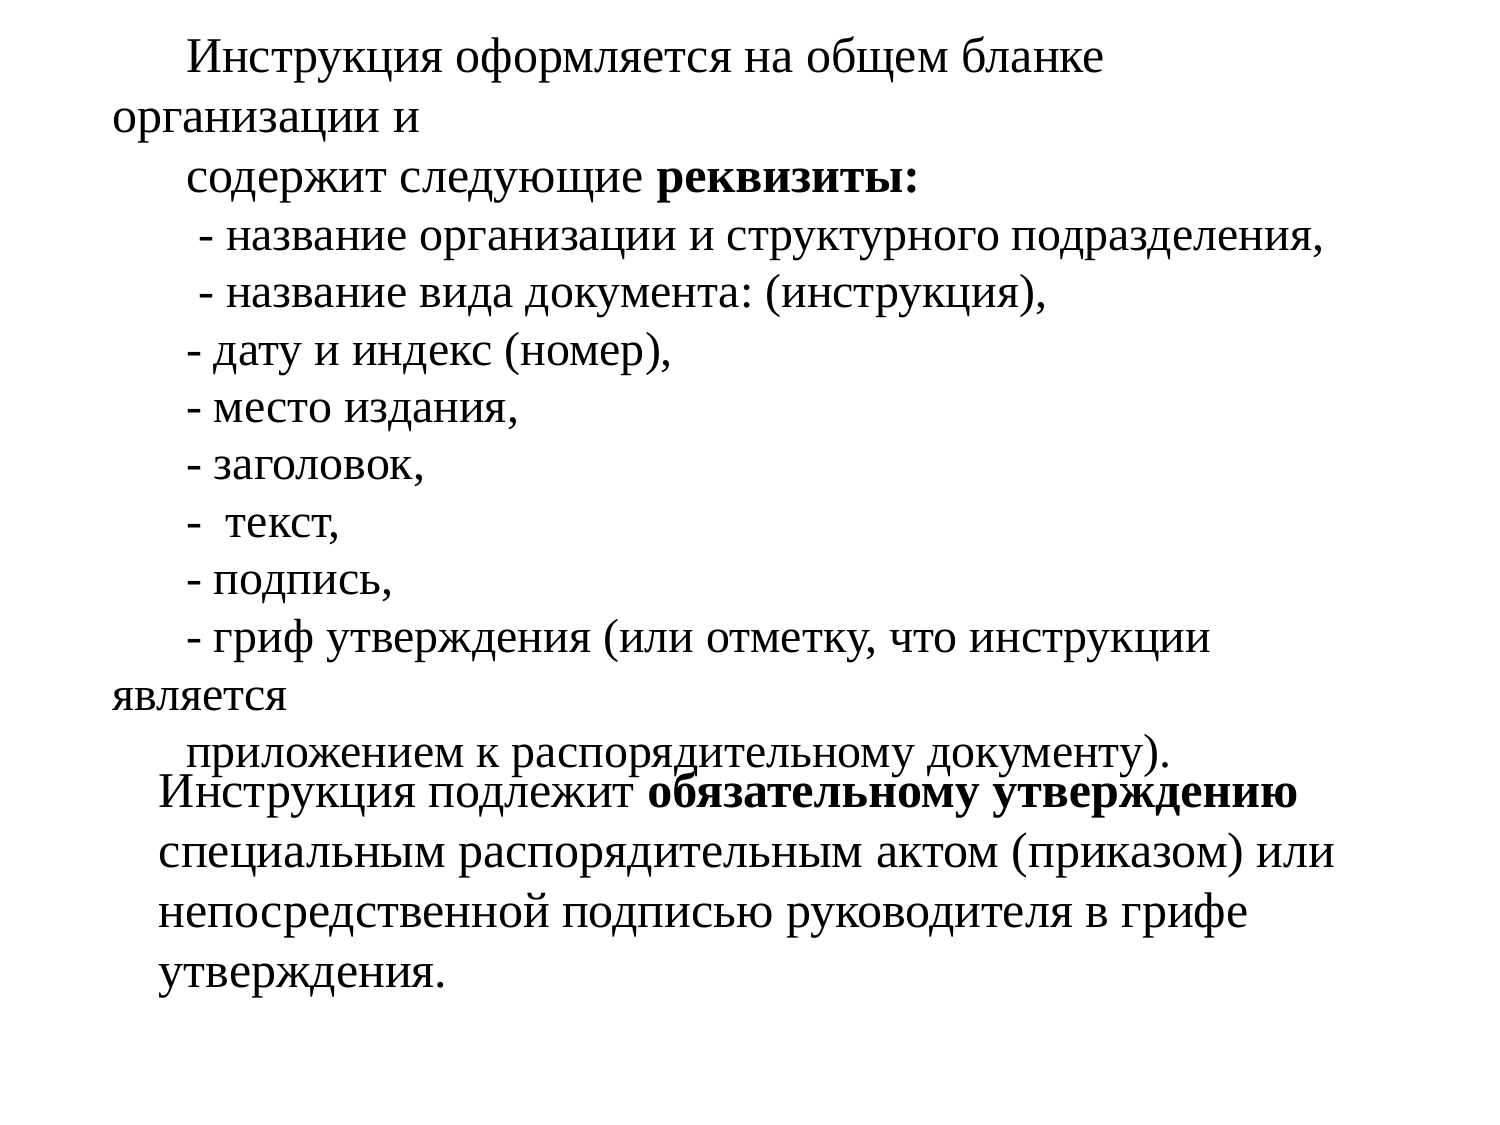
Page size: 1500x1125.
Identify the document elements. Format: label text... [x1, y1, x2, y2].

text_box Инструкция подлежит обязательному утверждению специальным распорядительным актом (приказом) или непосредственной подписью руководителя в грифе утверждения. [70, 749, 1430, 1065]
text_box Инструкция оформляется на общем бланке организации и содержит следующие реквизиты: - название организации и структурного подразделения, - название вида документа: (инструкция), - дату и индекс (номер), - место издания, - заголовок, - текст, - подпись, - гриф утверждения (или отметку, что инструкции является приложением к распорядительному документу). [97, 73, 1380, 749]
